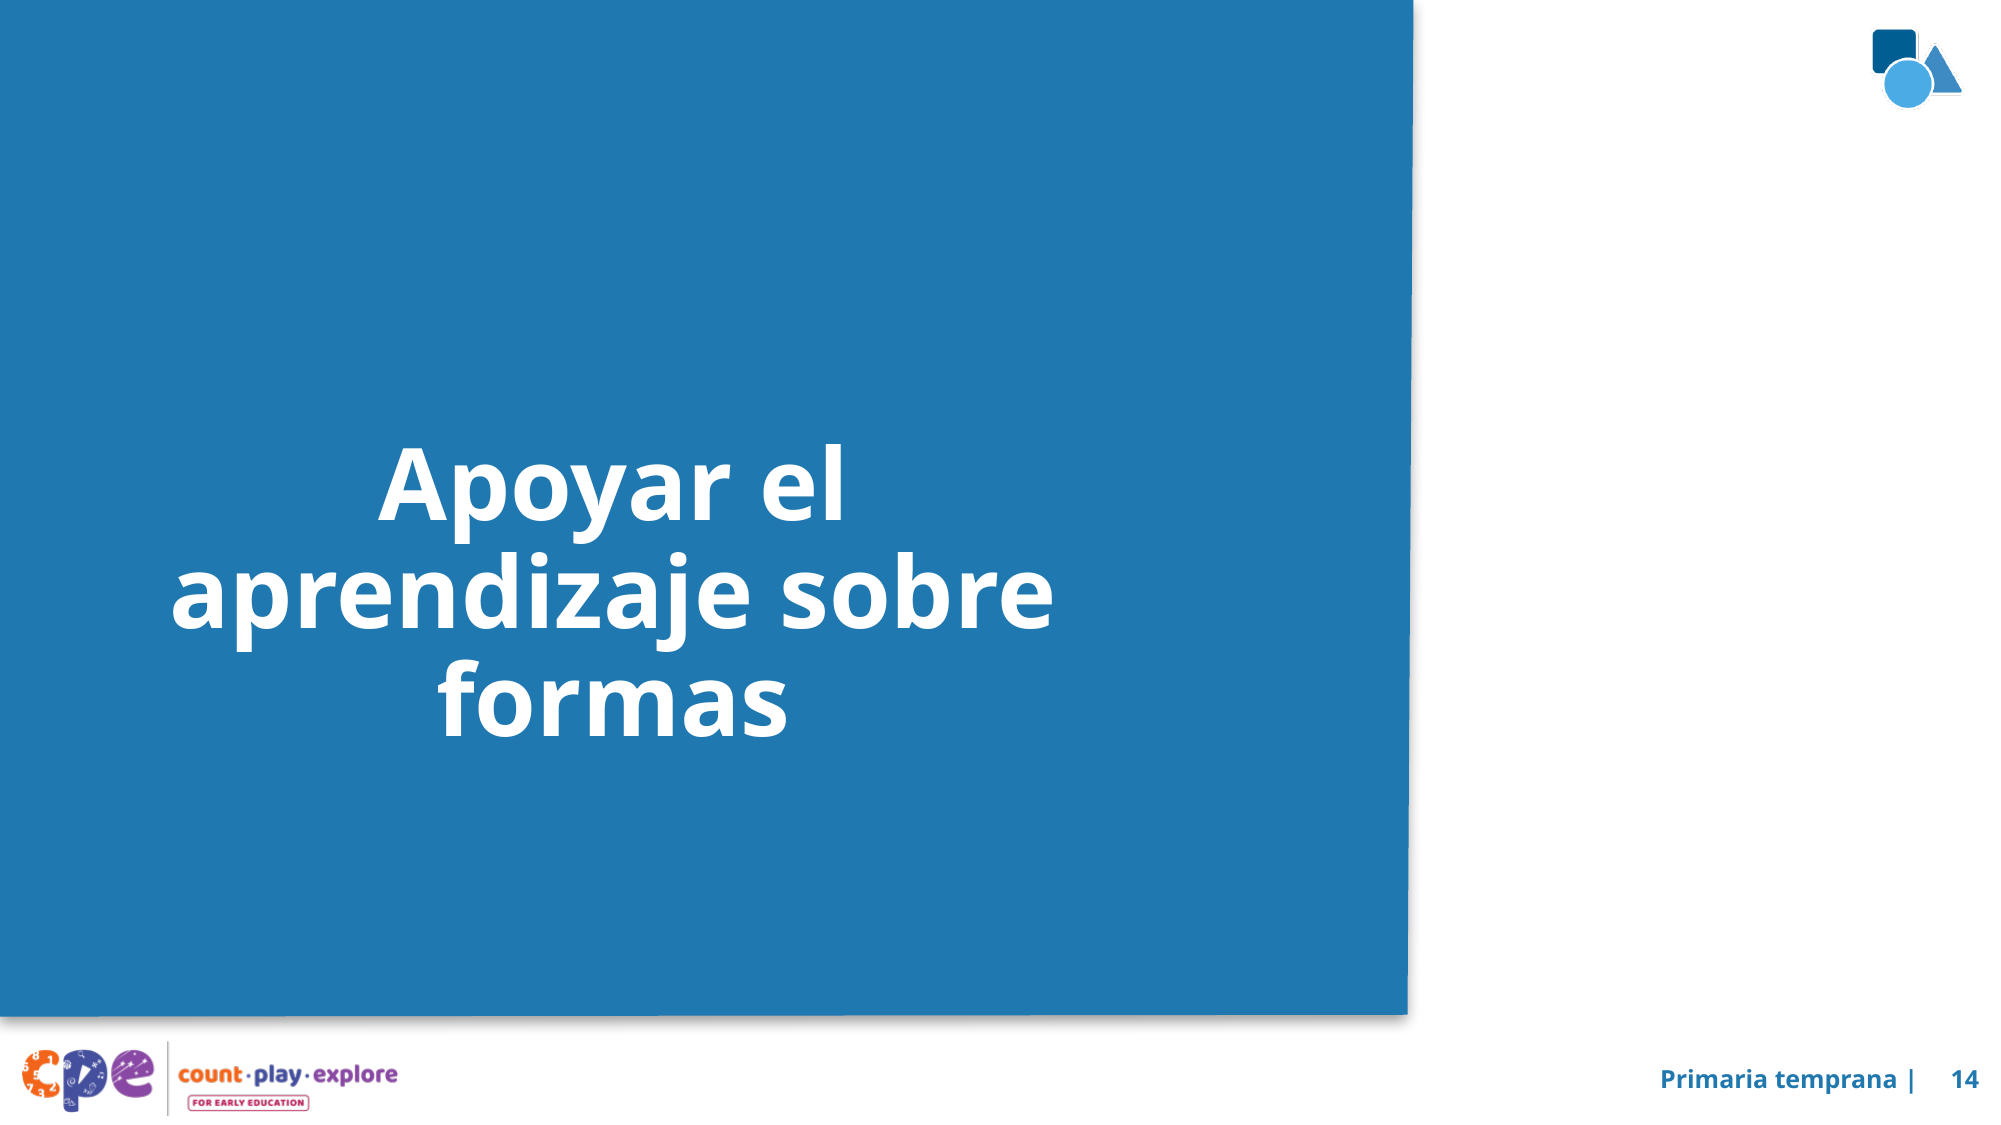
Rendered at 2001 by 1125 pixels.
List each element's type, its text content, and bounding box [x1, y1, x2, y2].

picture [1870, 27, 1964, 110]
title Apoyar el aprendizaje sobre formas [120, 427, 1106, 661]
picture [22, 1041, 398, 1116]
